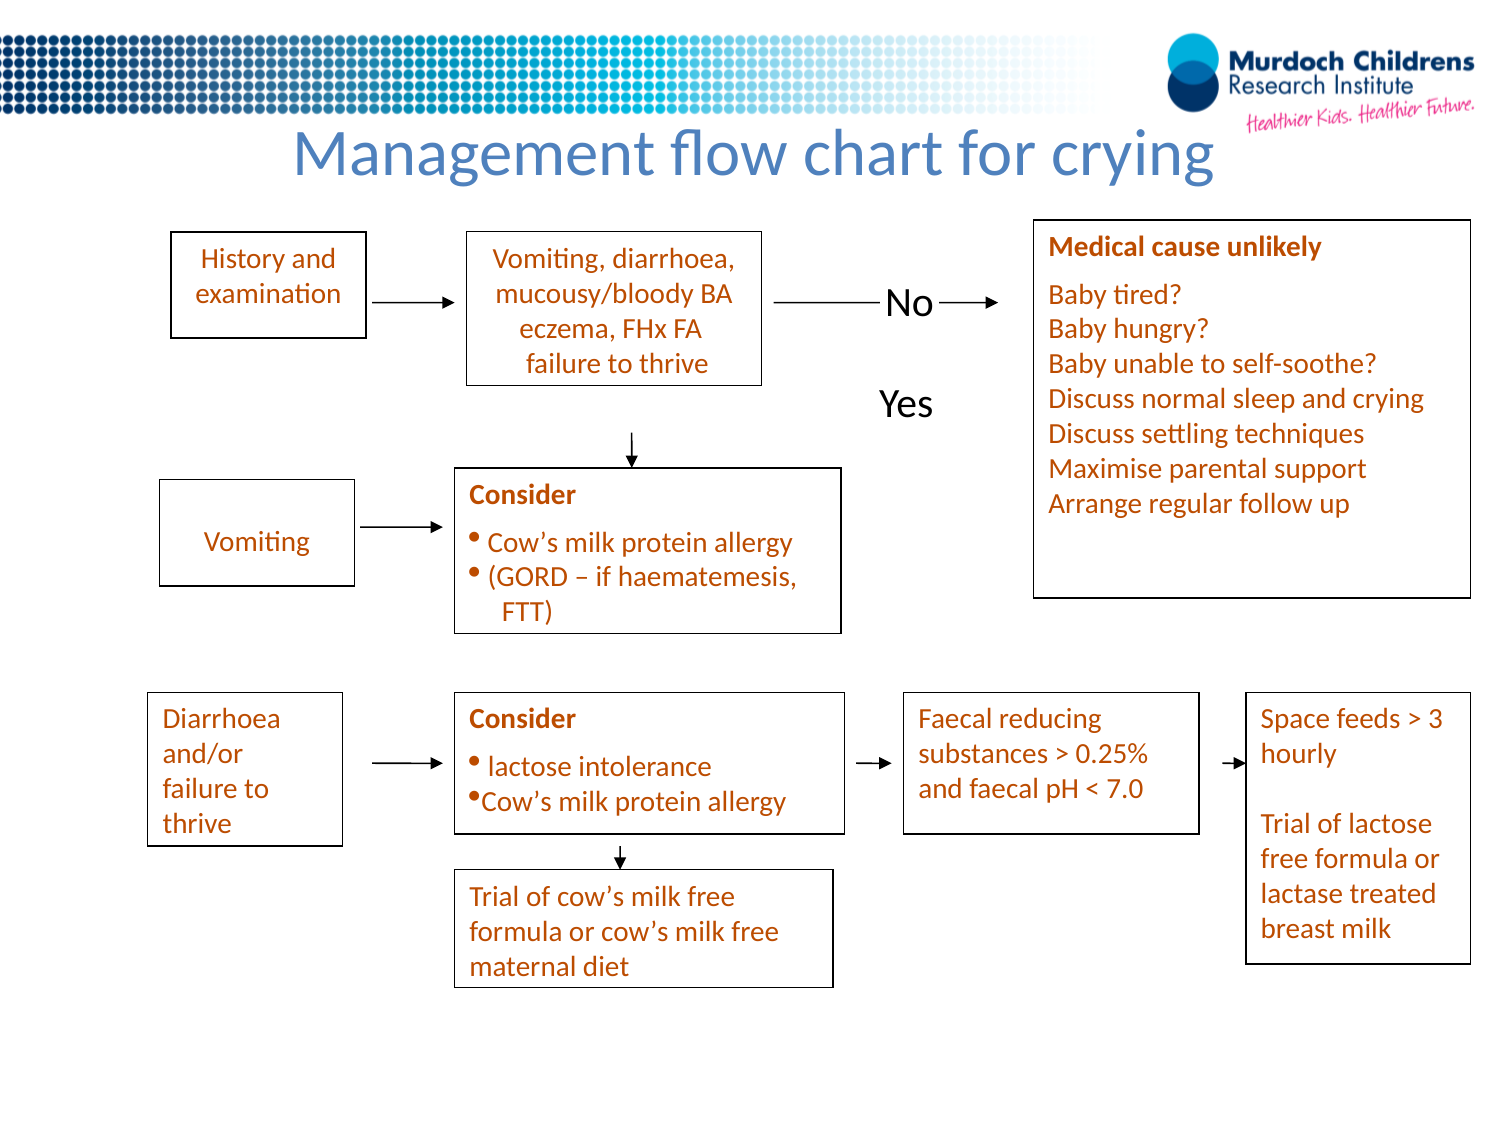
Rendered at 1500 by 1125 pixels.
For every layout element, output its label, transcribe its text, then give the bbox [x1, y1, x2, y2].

text_box Medical cause unlikely Baby tired? Baby hungry? Baby unable to self-soothe? Discuss normal sleep and crying Discuss settling techniques Maximise parental support Arrange regular follow up [1033, 220, 1471, 598]
text_box Consider Cow’s milk protein allergy (GORD – if haematemesis, FTT) [454, 467, 842, 634]
list No Yes [225, 267, 1500, 976]
text_box [372, 757, 443, 770]
picture [0, 4, 1500, 143]
text_box Vomiting [159, 479, 355, 587]
text_box Space feeds > 3 hourly Trial of lactose free formula or lactase treated breast milk [1245, 692, 1471, 964]
text_box History and examination [171, 231, 367, 338]
title Management flow chart for crying [159, 101, 1349, 232]
text_box [625, 432, 638, 468]
text_box Vomiting, diarrhoea, mucousy/bloody BA eczema, FHx FA failure to thrive [466, 231, 762, 386]
text_box [1222, 757, 1247, 770]
text_box [613, 846, 627, 870]
text_box [856, 757, 892, 770]
text_box [360, 520, 443, 534]
text_box Trial of cow’s milk free formula or cow’s milk free maternal diet [454, 869, 833, 988]
text_box [939, 296, 999, 309]
text_box Consider lactose intolerance Cow’s milk protein allergy [454, 692, 845, 835]
text_box Diarrhoea and/or failure to thrive [147, 692, 343, 846]
text_box [372, 296, 455, 309]
text_box Faecal reducing substances > 0.25% and faecal pH < 7.0 [903, 692, 1199, 835]
